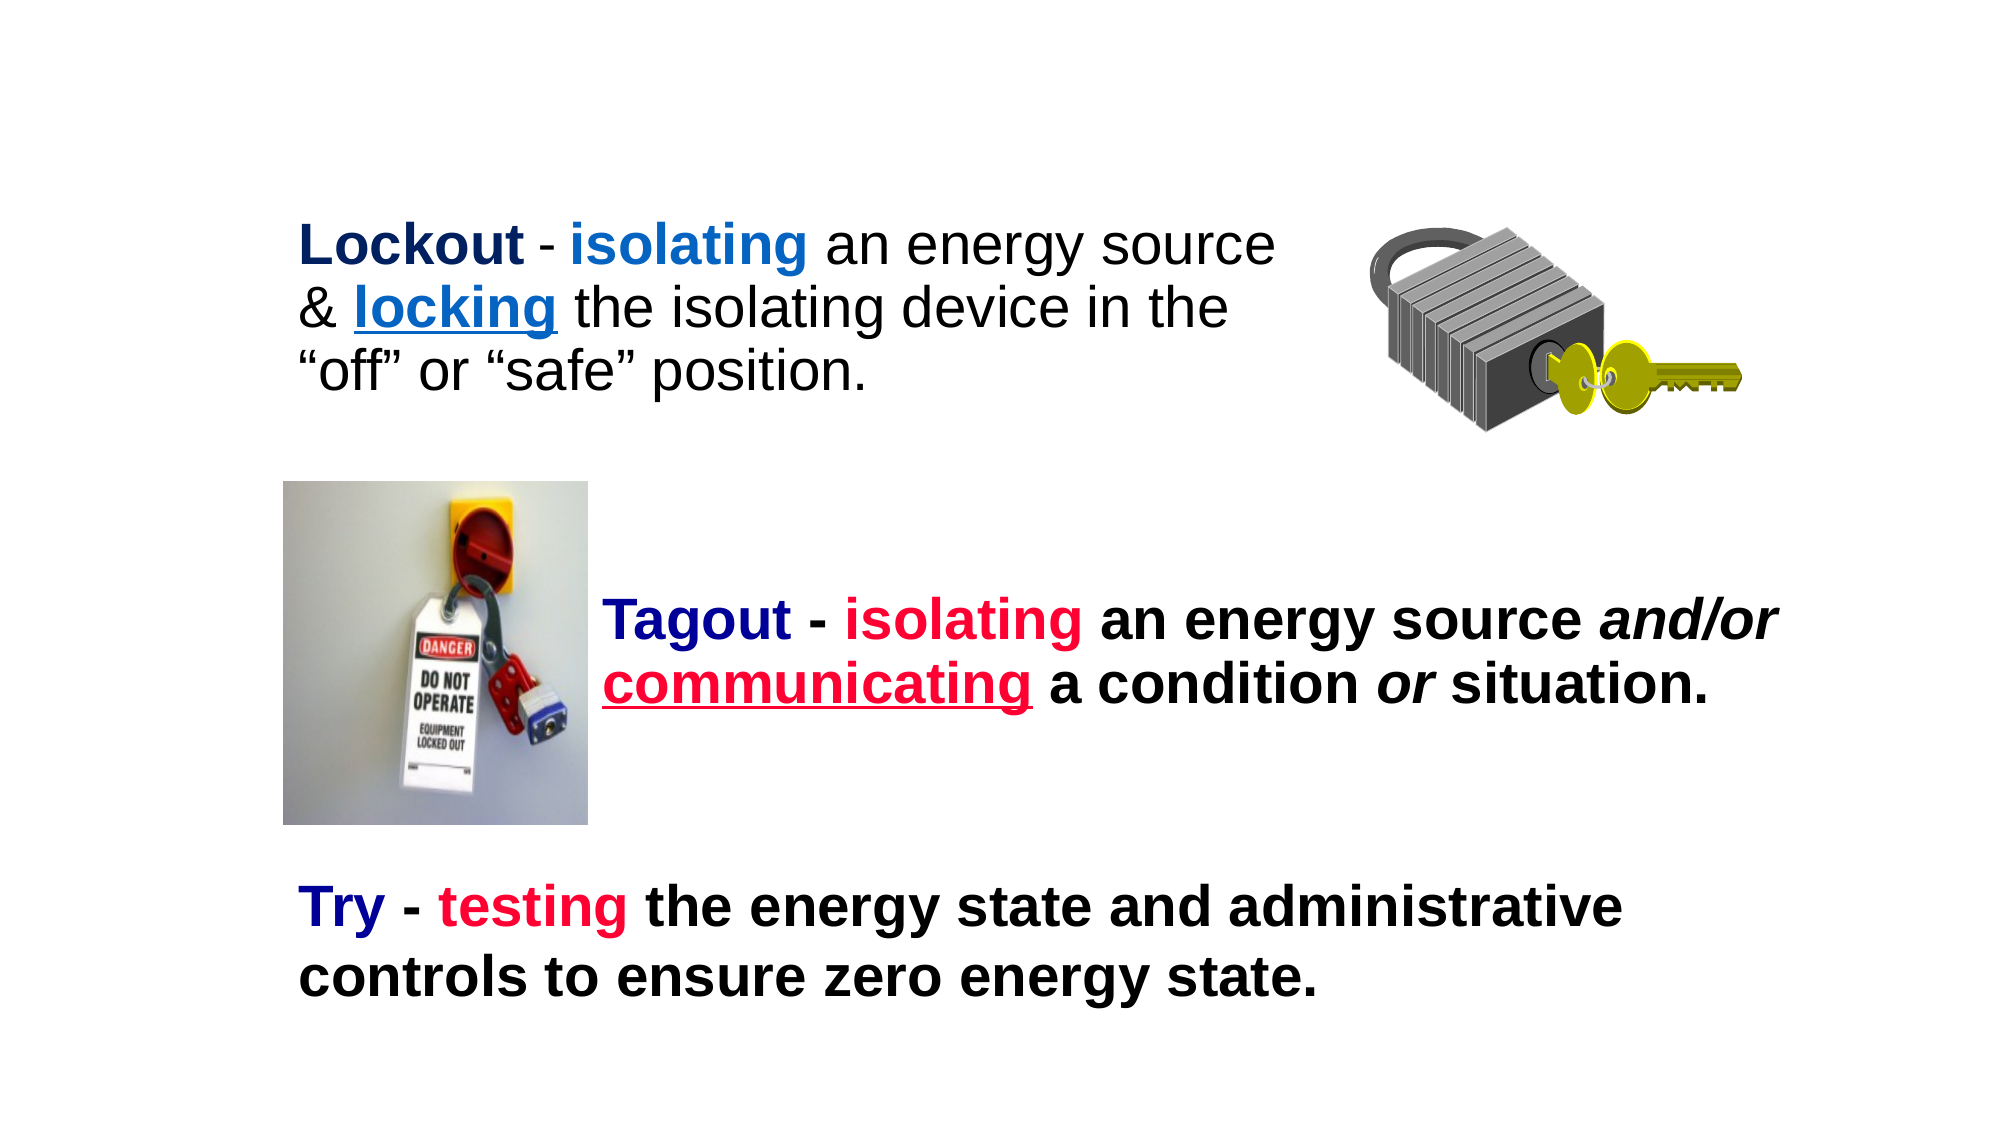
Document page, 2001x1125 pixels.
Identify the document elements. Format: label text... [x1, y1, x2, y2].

text_box Try - testing the energy state and administrative controls to ensure zero energy state. [283, 860, 1698, 1016]
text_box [1369, 226, 1742, 435]
list Lockout - isolating an energy source & locking the isolating device in the “off” or “safe” position. [283, 206, 1306, 507]
picture [283, 481, 588, 825]
text_box Tagout - isolating an energy source and/or communicating a condition or situation. [588, 582, 1832, 724]
